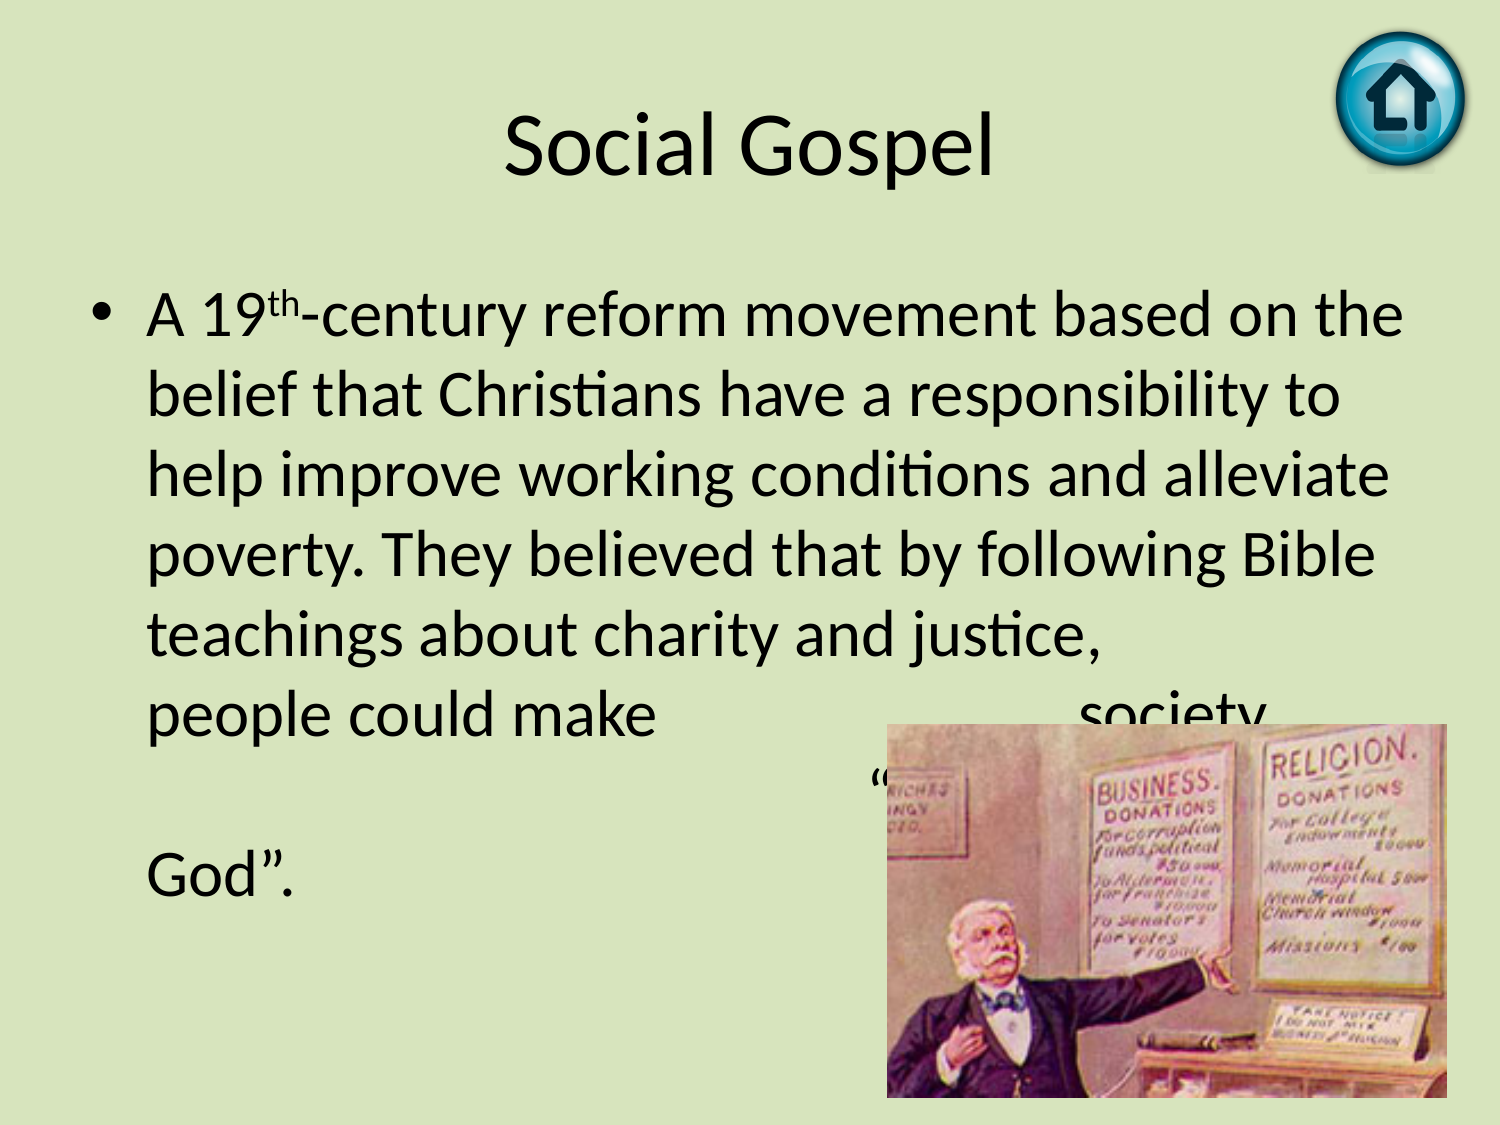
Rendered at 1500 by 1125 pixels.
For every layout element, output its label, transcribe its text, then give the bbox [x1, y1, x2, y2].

picture [1324, 24, 1476, 175]
list A 19th-century reform movement based on the belief that Christians have a responsibility to help improve working conditions and alleviate poverty. They believed that by following Bible teachings about charity and justice, people could make society “the Kingdom of God”. [75, 262, 1425, 1005]
title Social Gospel [75, 45, 1425, 233]
picture [887, 724, 1447, 1099]
